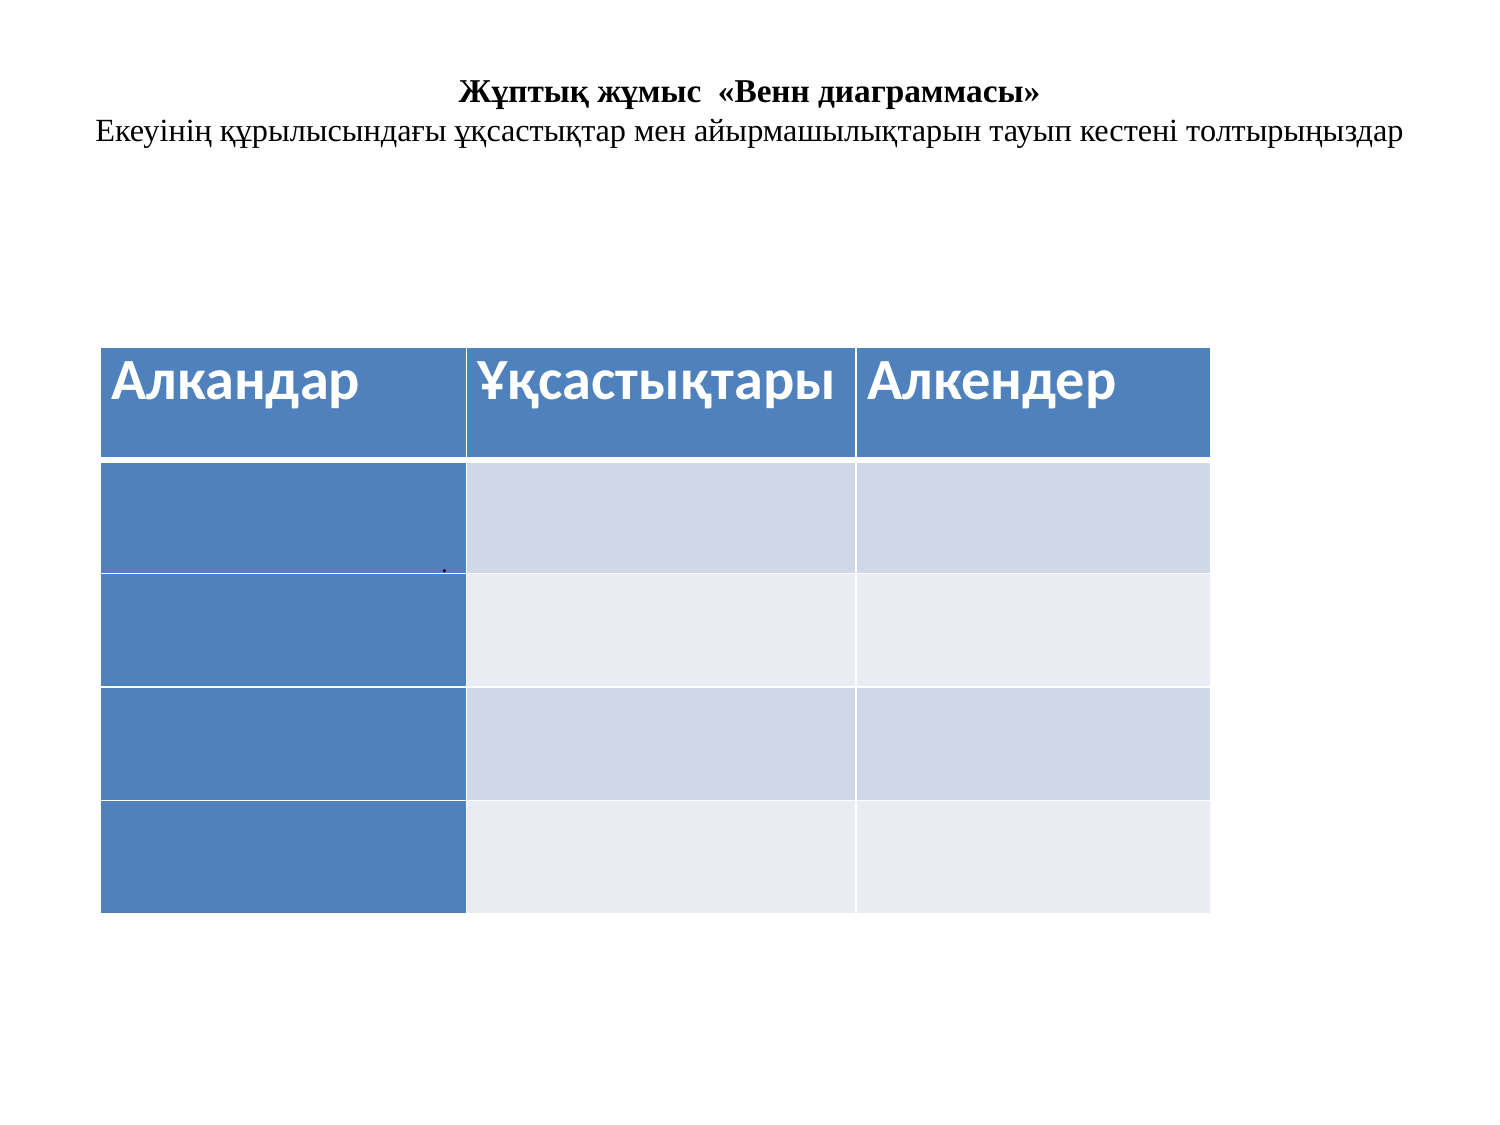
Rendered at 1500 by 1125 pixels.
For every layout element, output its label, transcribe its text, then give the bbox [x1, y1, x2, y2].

table_cell [467, 801, 855, 913]
table_cell [857, 463, 1210, 573]
table_cell [857, 574, 1210, 686]
table_header Ұқсастықтары [467, 348, 855, 457]
table_header Алкендер [857, 348, 1210, 457]
table_cell [467, 463, 855, 573]
table_cell [467, 574, 855, 686]
table_cell [101, 574, 466, 686]
table_cell [857, 688, 1210, 800]
table_cell [857, 801, 1210, 913]
text_box . [426, 539, 463, 630]
title Жұптық жұмыс «Венн диаграммасы» Екеуінің құрылысындағы ұқсастықтар мен айырмашылықтарын тауып кестені толтырыңыздар [75, 45, 1425, 173]
table_cell [467, 688, 855, 800]
table_cell [101, 463, 466, 573]
table_header Алкандар [101, 348, 466, 457]
table_cell [101, 801, 466, 913]
table_cell [101, 688, 466, 800]
